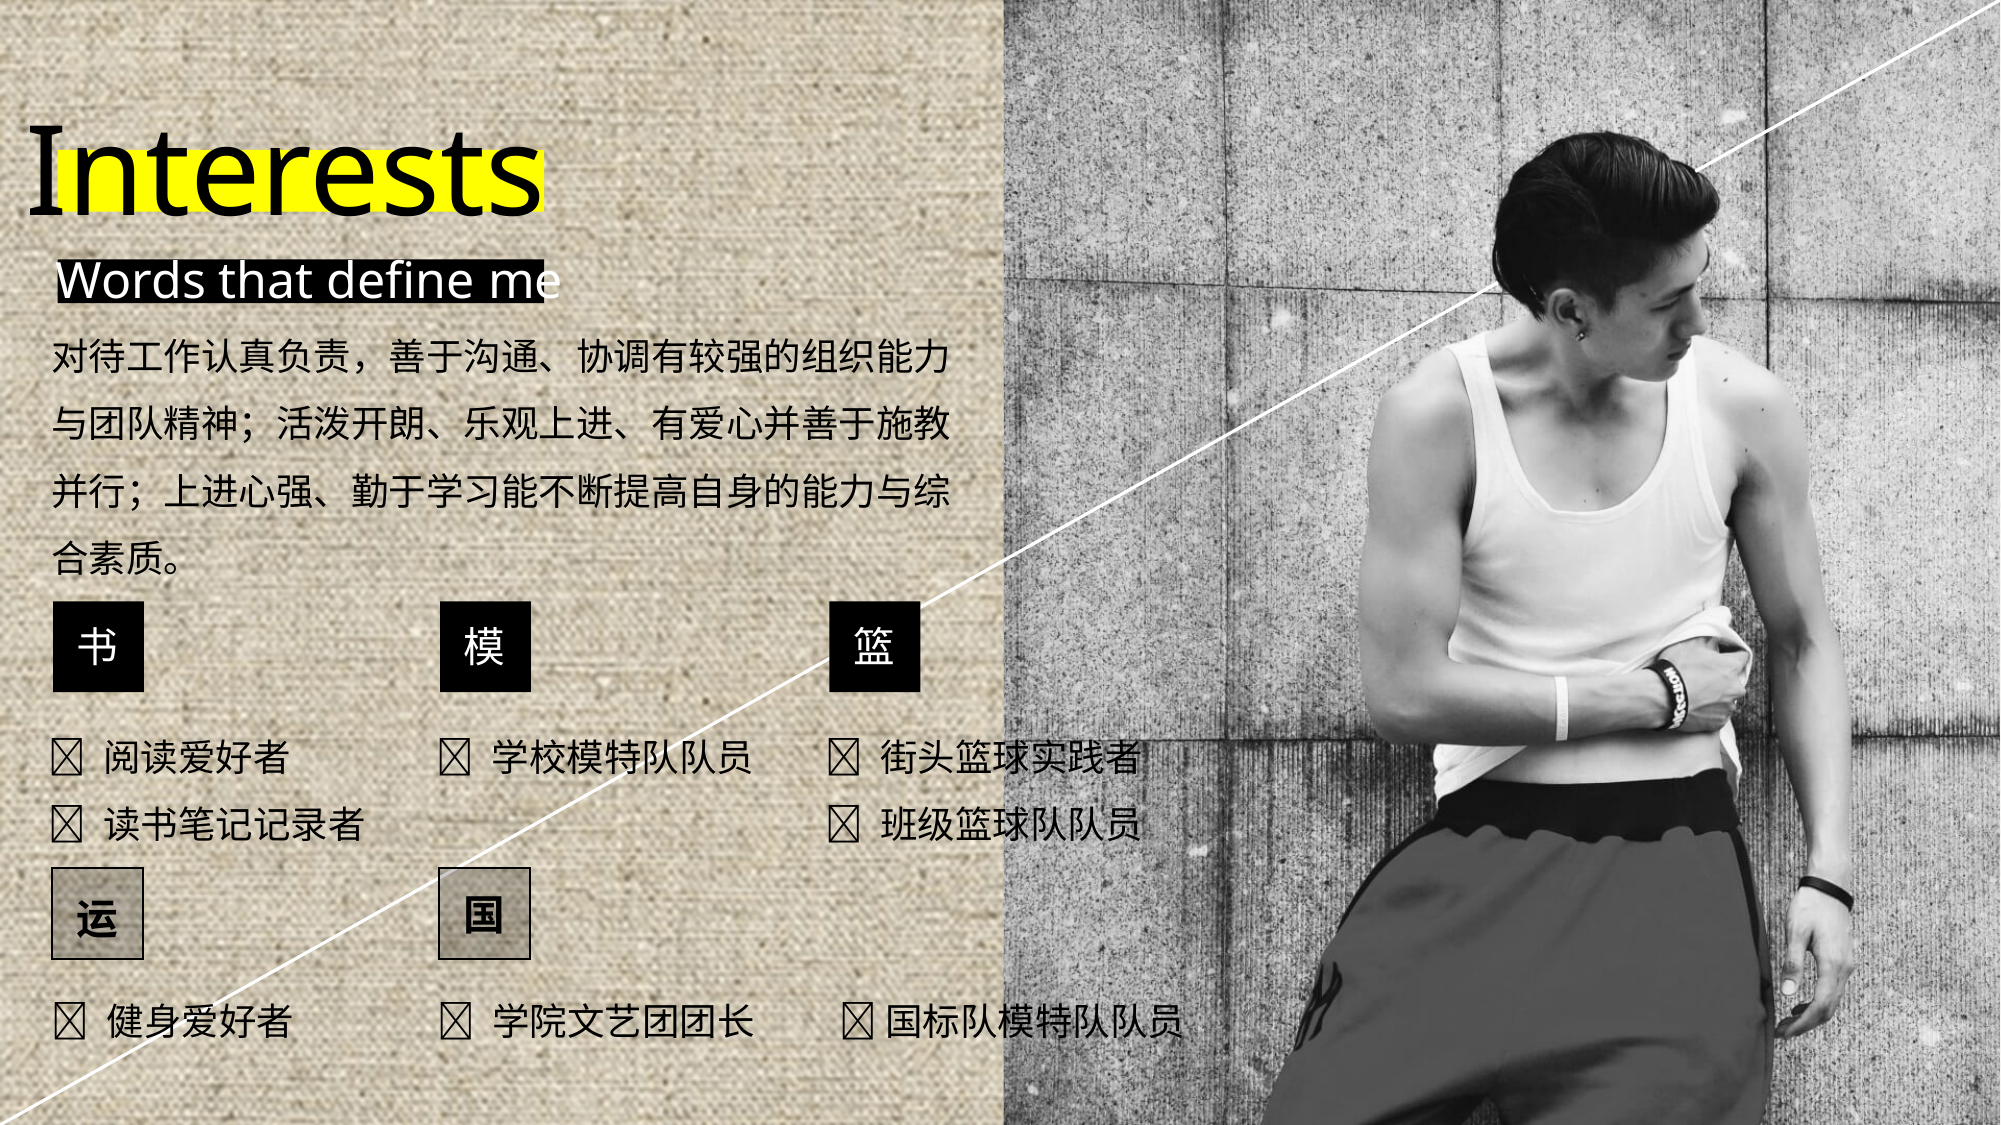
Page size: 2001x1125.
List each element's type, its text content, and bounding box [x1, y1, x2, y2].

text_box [0, 282, 1498, 1125]
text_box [829, 601, 921, 693]
text_box Words that define me [41, 241, 579, 282]
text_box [1695, 0, 2000, 172]
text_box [53, 601, 145, 693]
text_box Interests [10, 82, 561, 248]
picture [0, 0, 2001, 1125]
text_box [52, 868, 144, 960]
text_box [440, 601, 531, 693]
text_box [439, 868, 530, 960]
